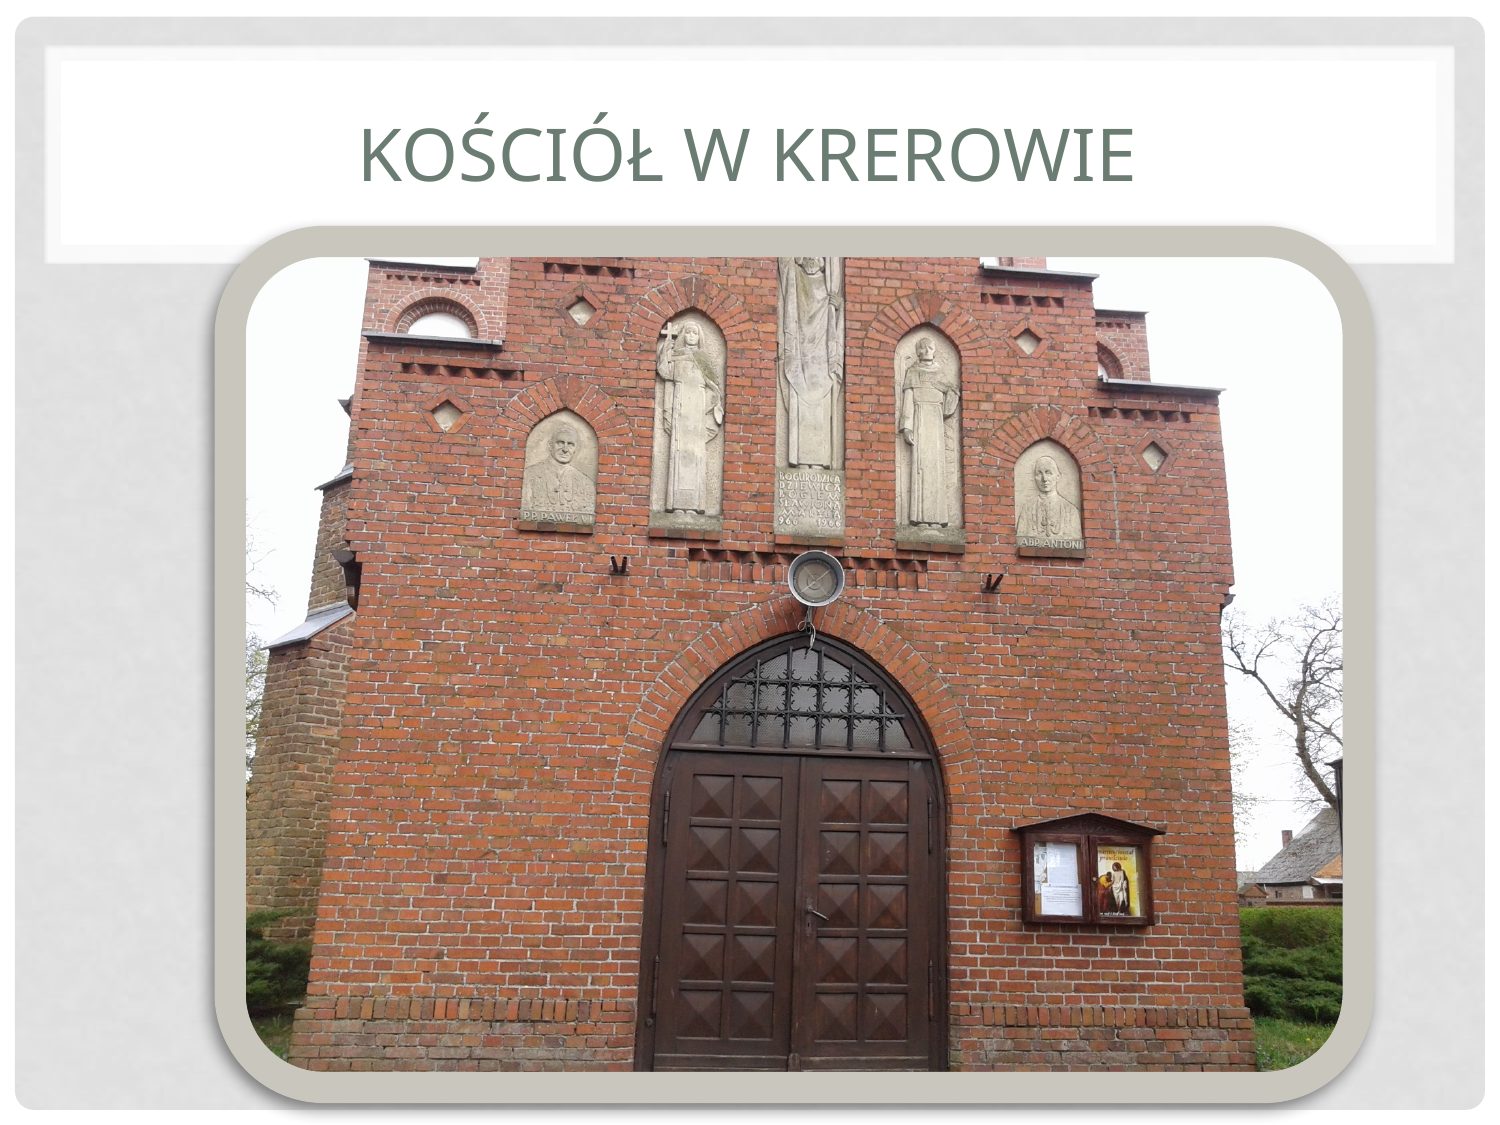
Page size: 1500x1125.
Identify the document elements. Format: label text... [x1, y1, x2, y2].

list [229, 241, 1359, 1088]
title Kościół w krerowie [69, 66, 1425, 238]
